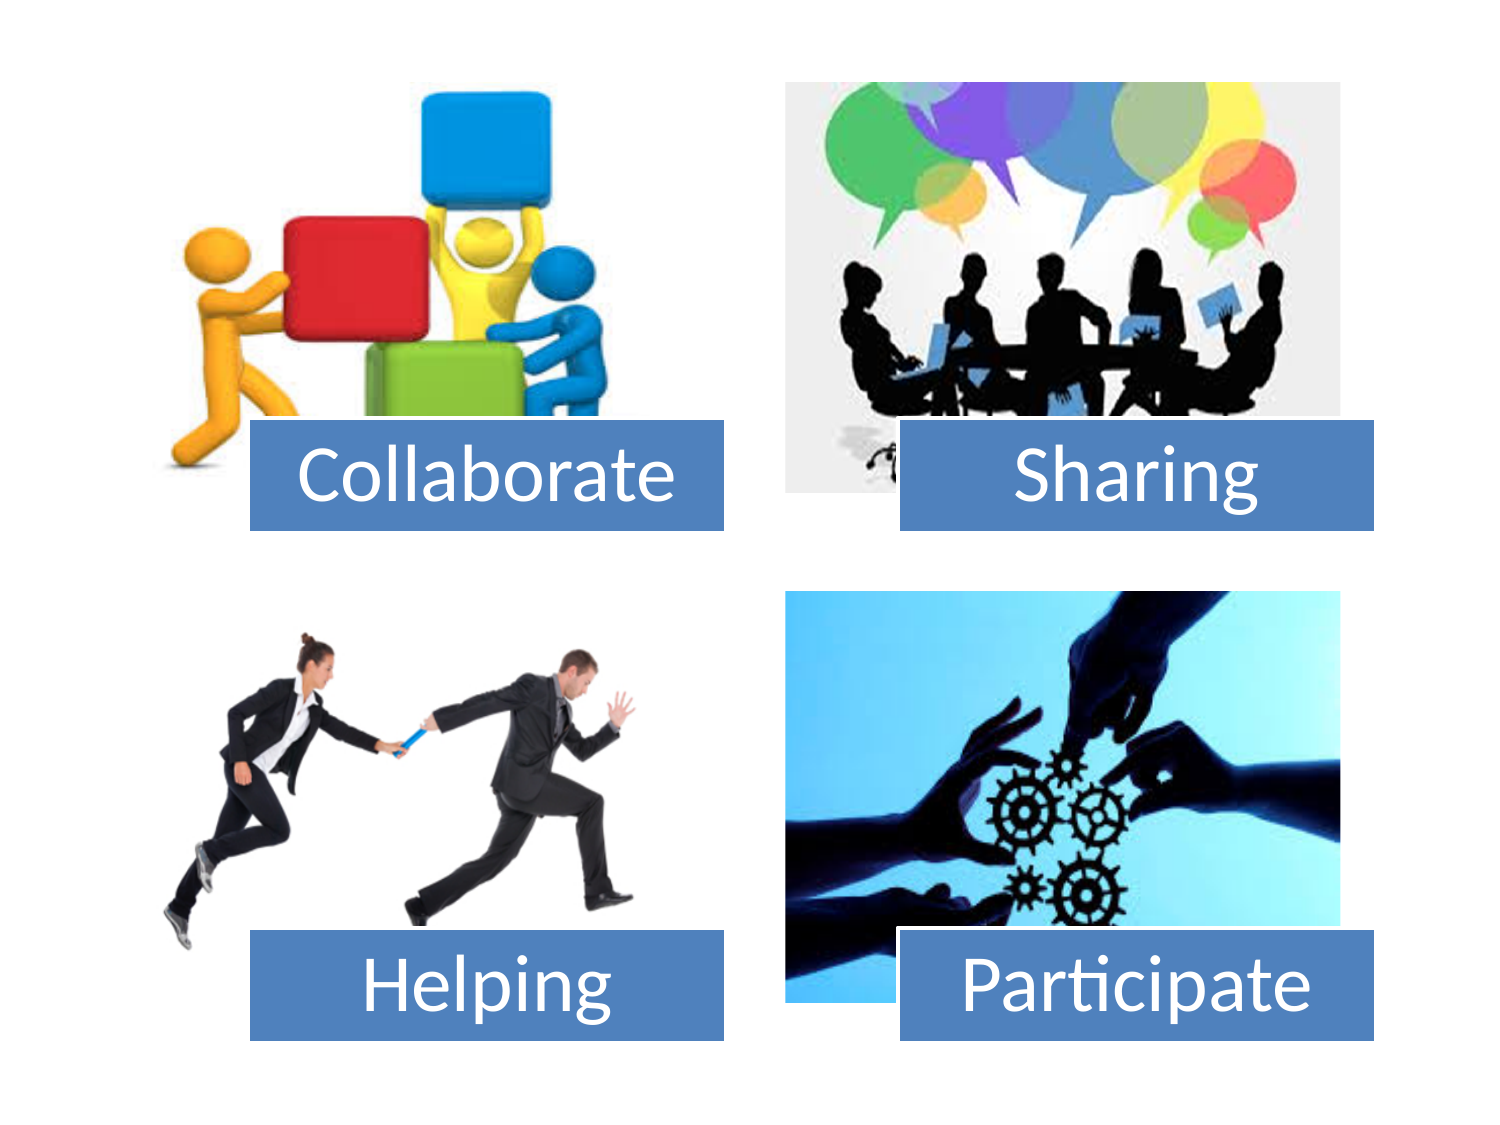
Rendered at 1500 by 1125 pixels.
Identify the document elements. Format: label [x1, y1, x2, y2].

text_box [135, 42, 1377, 1083]
